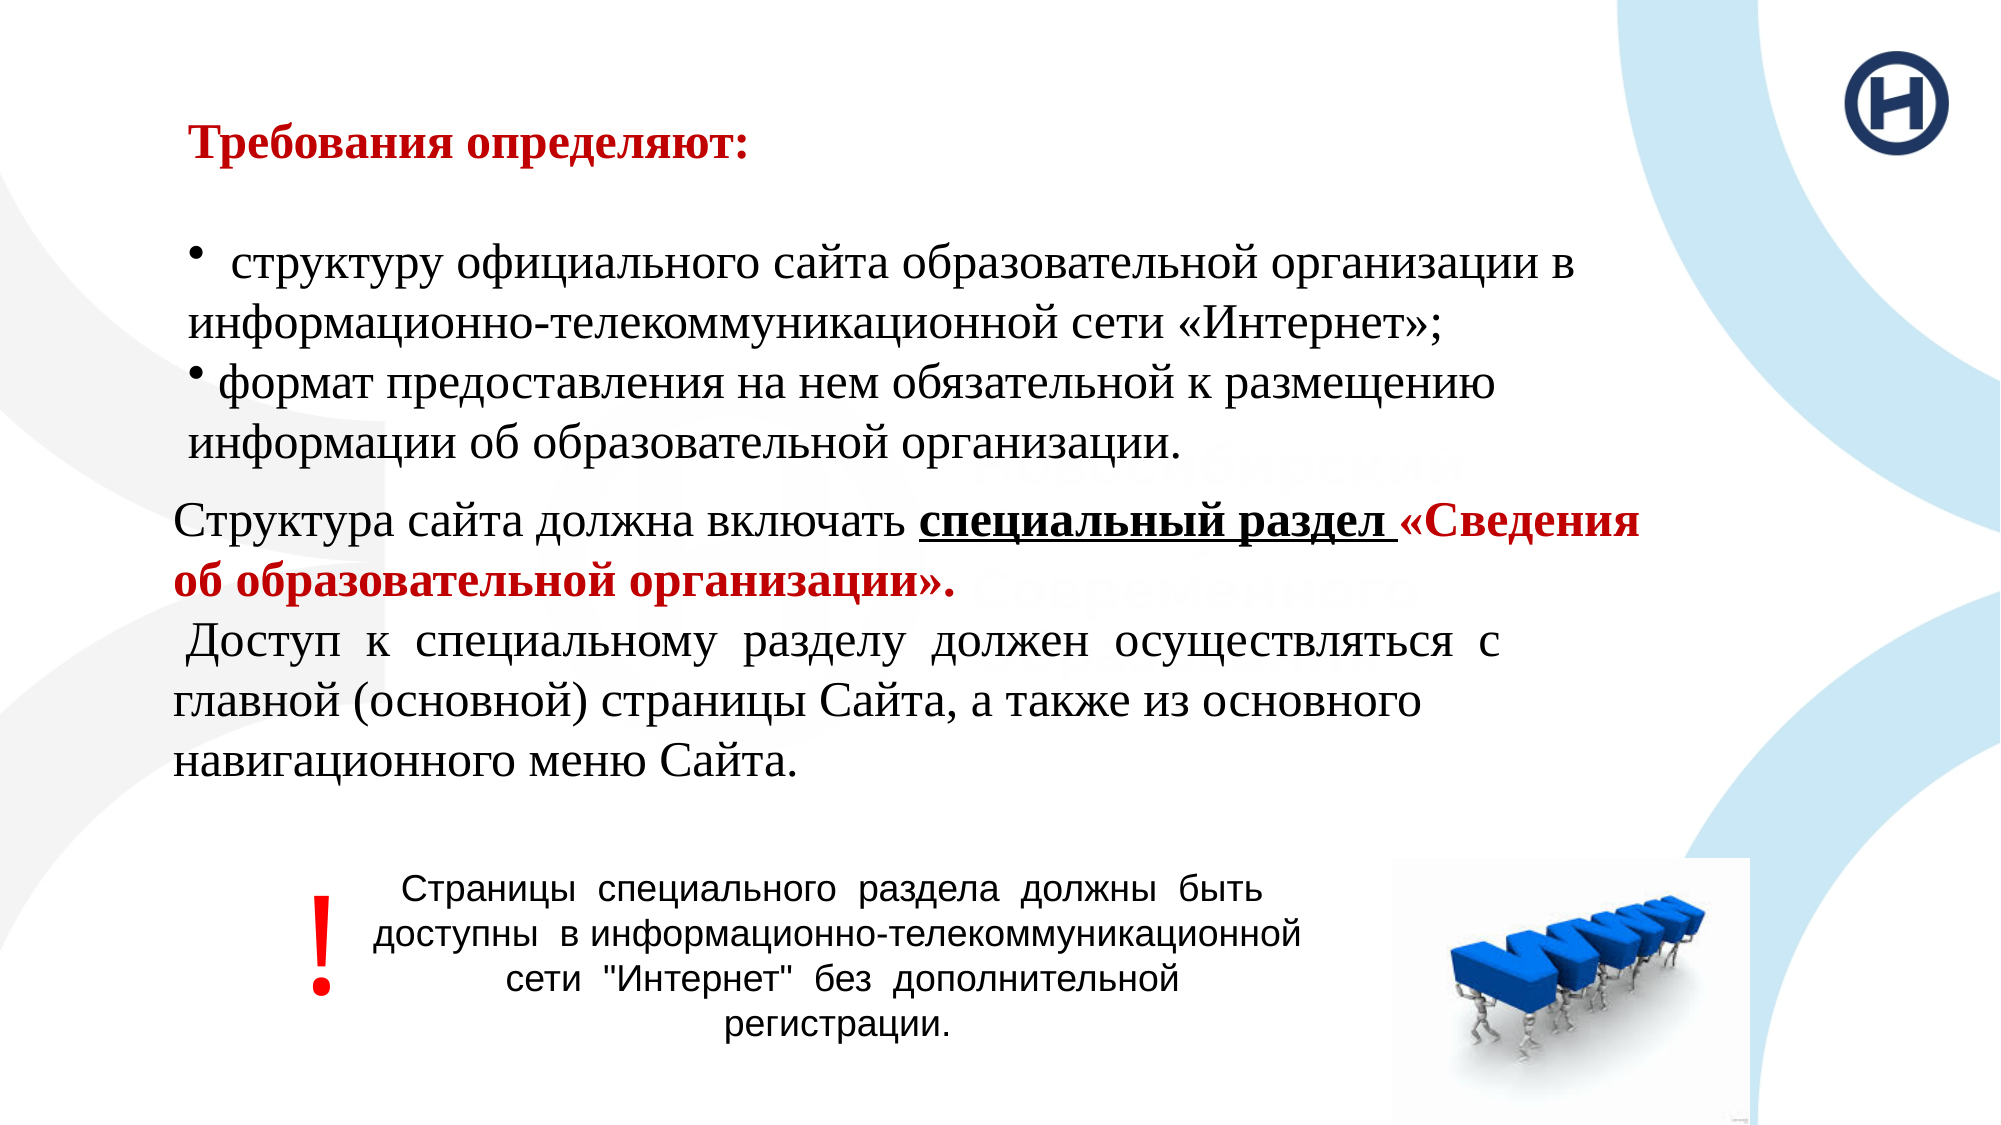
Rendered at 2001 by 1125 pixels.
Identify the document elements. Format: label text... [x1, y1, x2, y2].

text_box Требования определяют: структуру официального сайта образовательной организации в информационно-телекоммуникационной сети «Интернет»; формат предоставления на нем обязательной к размещению информации об образовательной организации. [173, 101, 1703, 477]
text_box Структура сайта должна включать специальный раздел «Сведения об образовательной организации». Доступ к специальному разделу должен осуществляться с главной (основной) страницы Сайта, а также из основного навигационного меню Сайта. [158, 479, 1680, 794]
text_box ! [289, 849, 592, 1030]
text_box Страницы специального раздела должны быть доступны в информационно-телекоммуникационной сети "Интернет" без дополнительной регистрации. [356, 856, 1319, 1051]
picture [0, 0, 2001, 1125]
